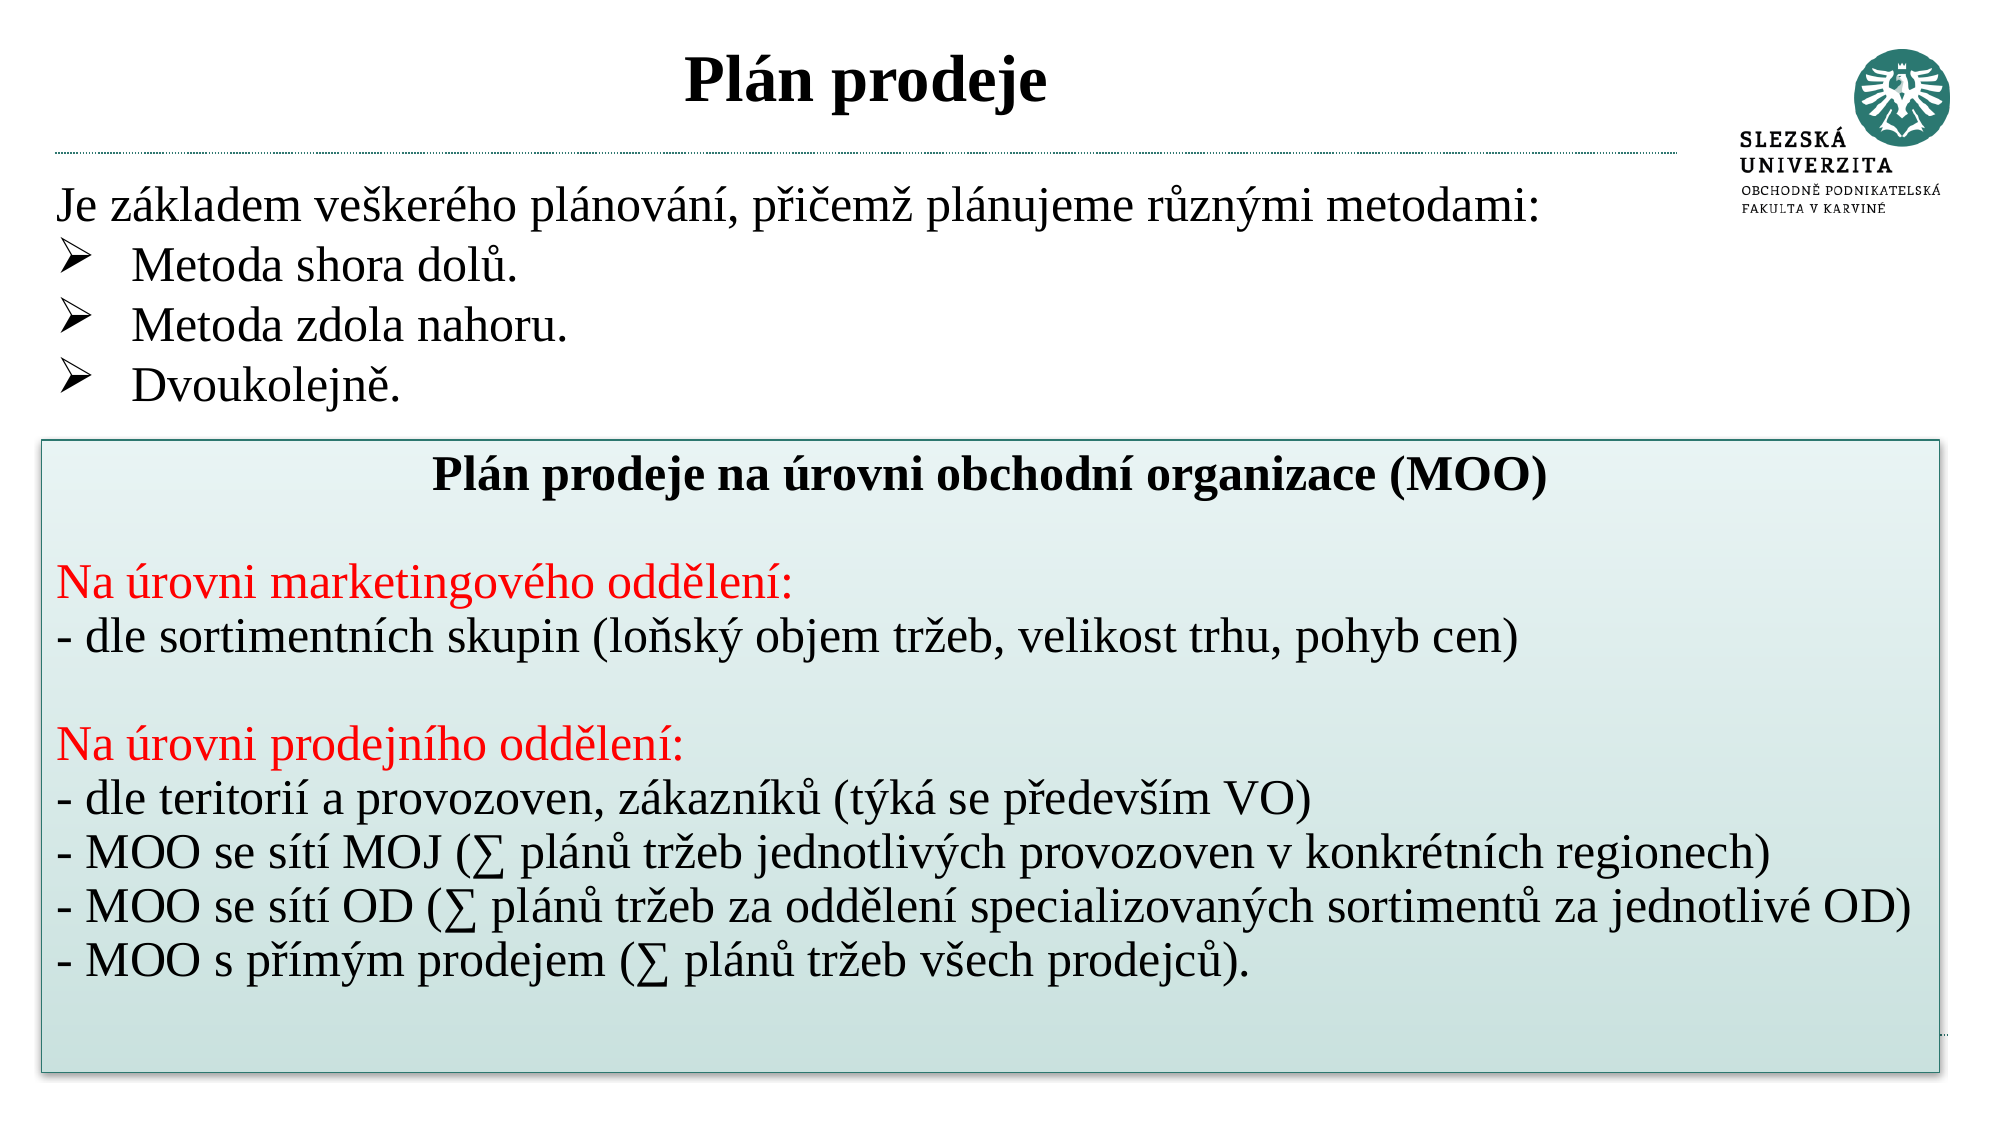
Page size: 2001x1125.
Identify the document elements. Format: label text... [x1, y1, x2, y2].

title Plán prodeje [177, 27, 1557, 146]
text_box Plán prodeje na úrovni obchodní organizace (MOO) Na úrovni marketingového oddělení: - dle sortimentních skupin (loňský objem tržeb, velikost trhu, pohyb cen) Na úrovni prodejního oddělení: - dle teritorií a provozoven, zákazníků (týká se především VO) - MOO se sítí MOJ (∑ plánů tržeb jednotlivých provozoven v konkrétních regionech) - MOO se sítí OD (∑ plánů tržeb za oddělení specializovaných sortimentů za jednotlivé OD) - MOO s přímým prodejem (∑ plánů tržeb všech prodejců). [41, 439, 1940, 1073]
picture [1740, 49, 1950, 213]
text_box Je základem veškerého plánování, přičemž plánujeme různými metodami: Metoda shora dolů. Metoda zdola nahoru. Dvoukolejně. [41, 164, 1693, 419]
